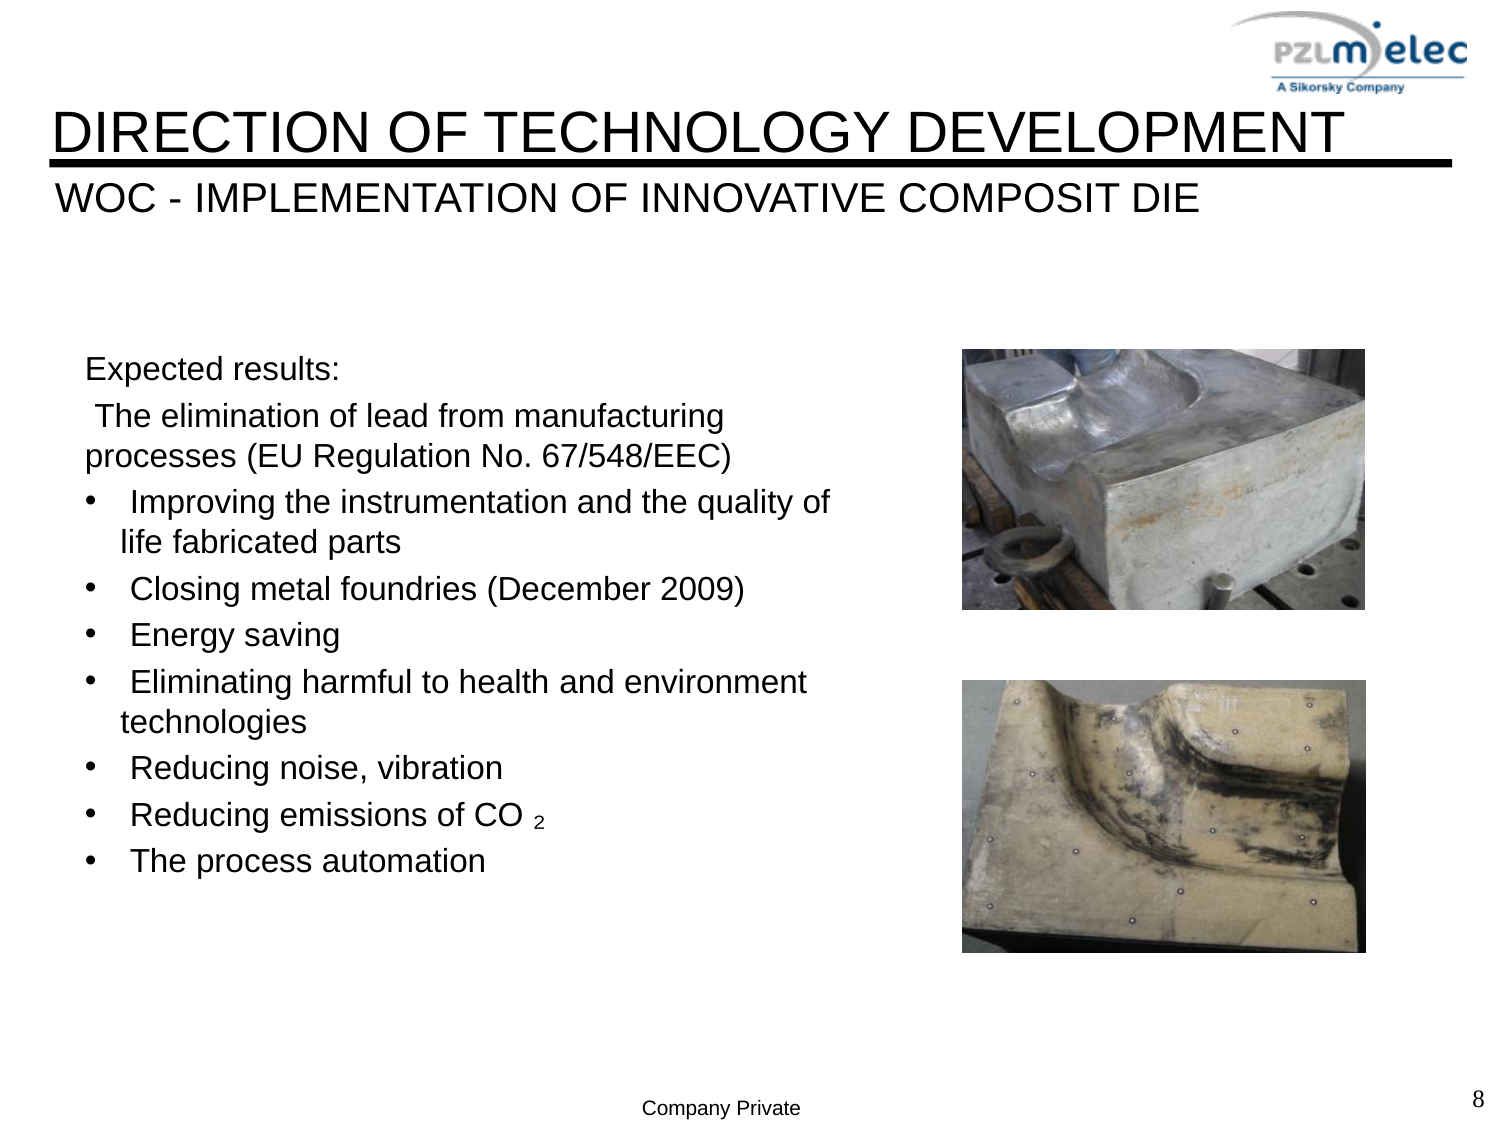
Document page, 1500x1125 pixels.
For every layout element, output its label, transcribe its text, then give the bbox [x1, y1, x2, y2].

text_box WOC - IMPLEMENTATION OF INNOVATIVE COMPOSIT DIE [41, 164, 1424, 221]
text_box Company Private [617, 1087, 825, 1125]
picture [962, 349, 1365, 610]
text_box DIRECTION OF TECHNOLOGY DEVELOPMENT [0, 64, 1489, 164]
slide_number 8 [1187, 1074, 1500, 1125]
picture [1230, 11, 1467, 94]
text_box Expected results: The elimination of lead from manufacturing processes (EU Regulation No. 67/548/EEC) Improving the instrumentation and the quality of life fabricated parts Closing metal foundries (December 2009) Energy saving Eliminating harmful to health and environment technologies Reducing noise, vibration Reducing emissions of CO ₂ The process automation [70, 339, 886, 946]
picture [962, 680, 1366, 953]
